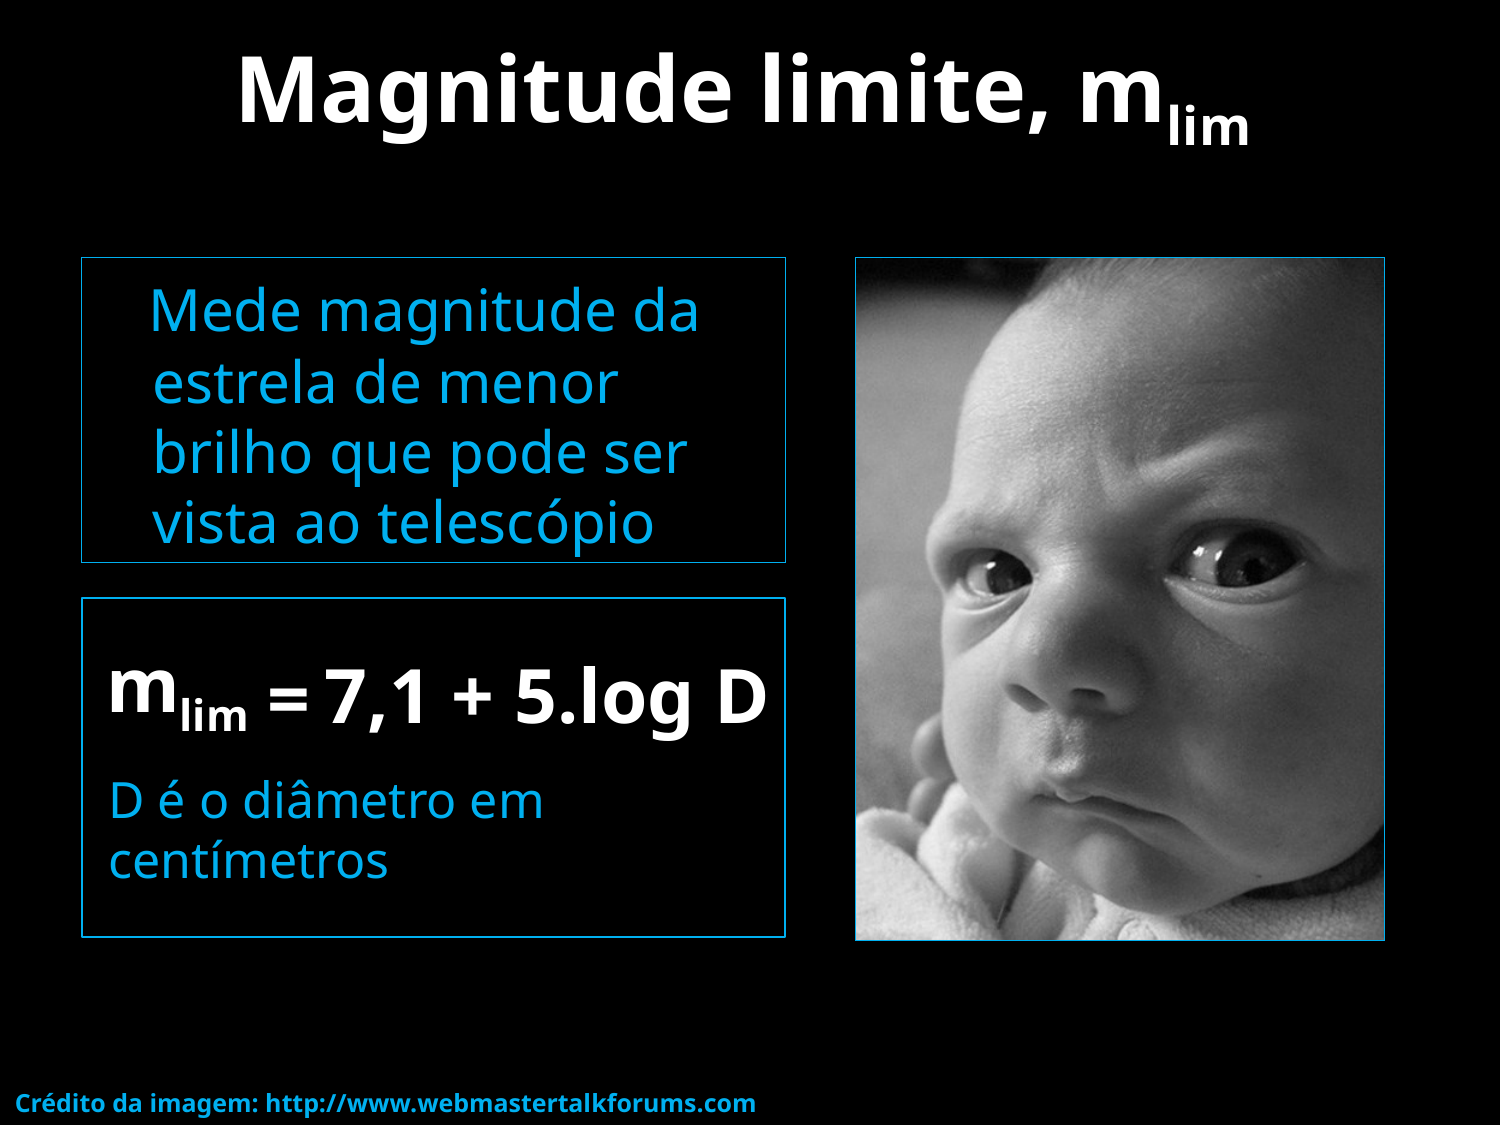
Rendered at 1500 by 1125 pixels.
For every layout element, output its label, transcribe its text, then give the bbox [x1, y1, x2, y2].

title Magnitude limite, mlim [105, 0, 1381, 188]
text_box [90, 629, 788, 751]
picture [857, 259, 1383, 939]
text_box [81, 597, 786, 938]
text_box Mede magnitude da estrela de menor brilho que pode ser vista ao telescópio [81, 257, 786, 563]
text_box D é o diâmetro em centímetros [93, 761, 715, 897]
text_box Crédito da imagem: http://www.webmastertalkforums.com [0, 1079, 985, 1125]
